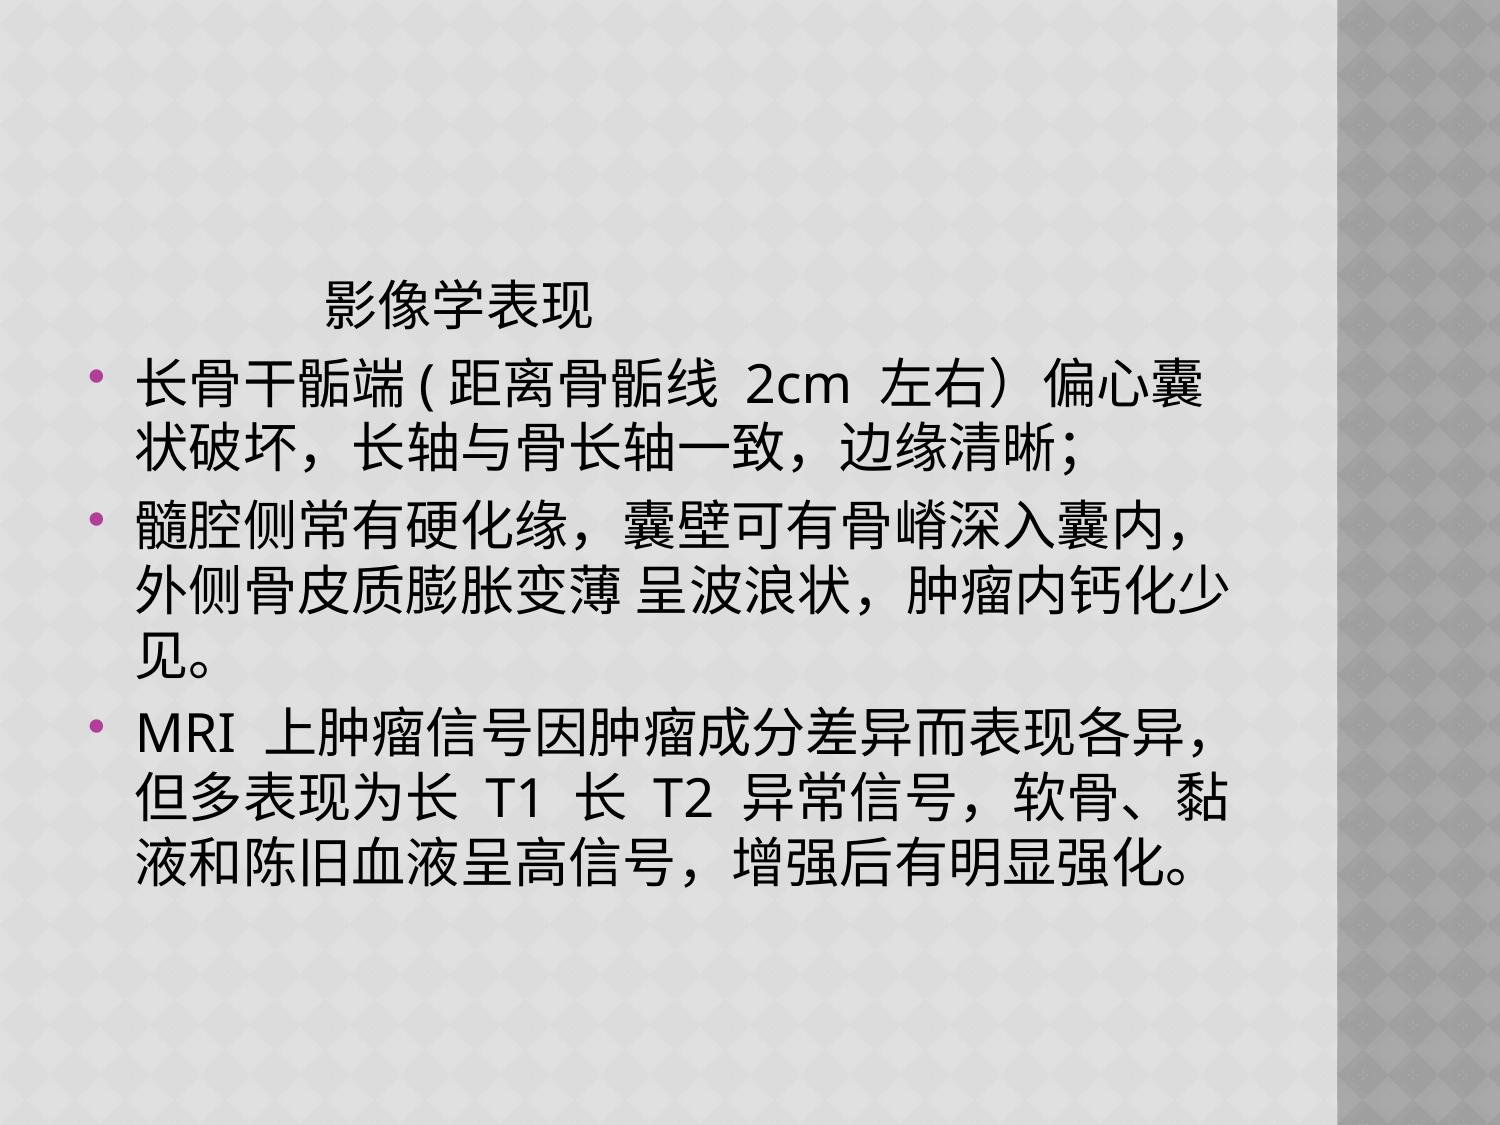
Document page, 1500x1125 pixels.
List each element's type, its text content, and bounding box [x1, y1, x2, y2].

list 影像学表现 长骨干骺端(距离骨骺线 2cm 左右）偏心囊状破坏，长轴与骨长轴一致，边缘清晰； 髓腔侧常有硬化缘，囊壁可有骨嵴深入囊内，外侧骨皮质膨胀变薄 呈波浪状，肿瘤内钙化少见。 MRI 上肿瘤信号因肿瘤成分差异而表现各异，但多表现为长 T1 长 T2 异常信号，软骨、黏液和陈旧血液呈高信号，增强后有明显强化。 [75, 264, 1263, 1059]
